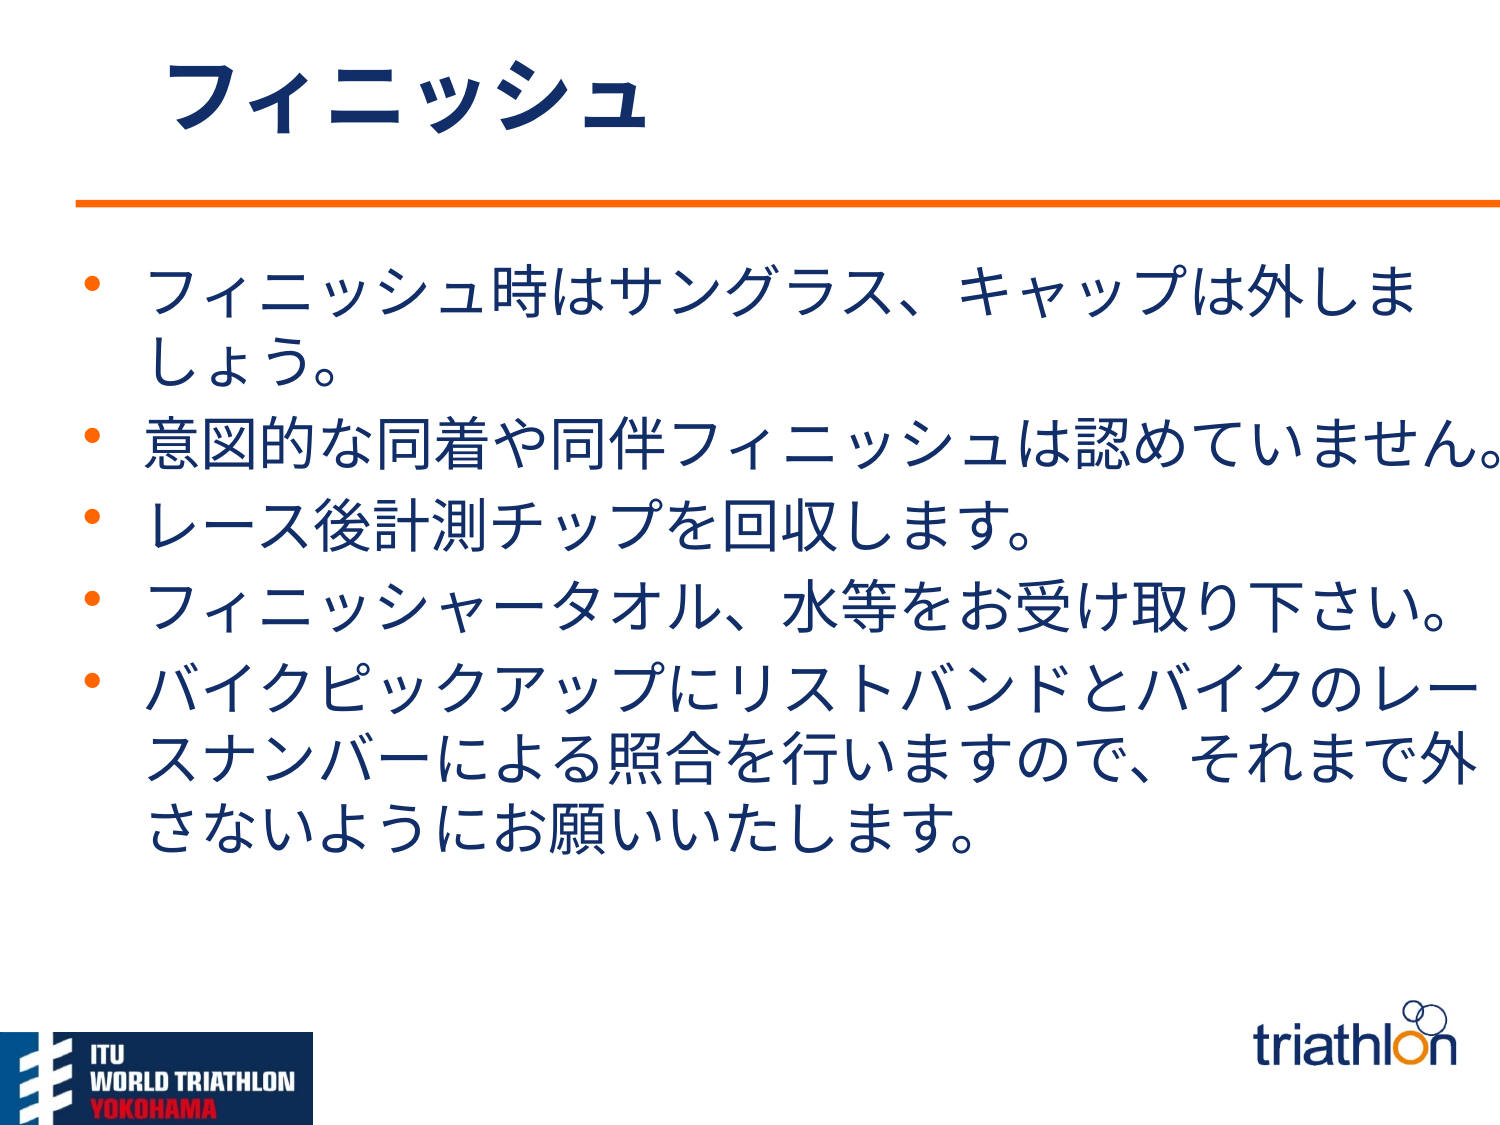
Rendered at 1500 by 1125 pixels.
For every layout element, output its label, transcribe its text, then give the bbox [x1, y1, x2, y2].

title フィニッシュ [159, 42, 1465, 161]
picture [1246, 987, 1458, 1076]
list フィニッシュ時はサングラス、キャップは外しましょう。 意図的な同着や同伴フィニッシュは認めていません。 レース後計測チップを回収します。 フィニッシャータオル、水等をお受け取り下さい。 バイクピックアップにリストバンドとバイクのレースナンバーによる照合を行いますので、それまで外さないようにお願いいたします。 [82, 255, 1500, 823]
picture [0, 1032, 313, 1125]
